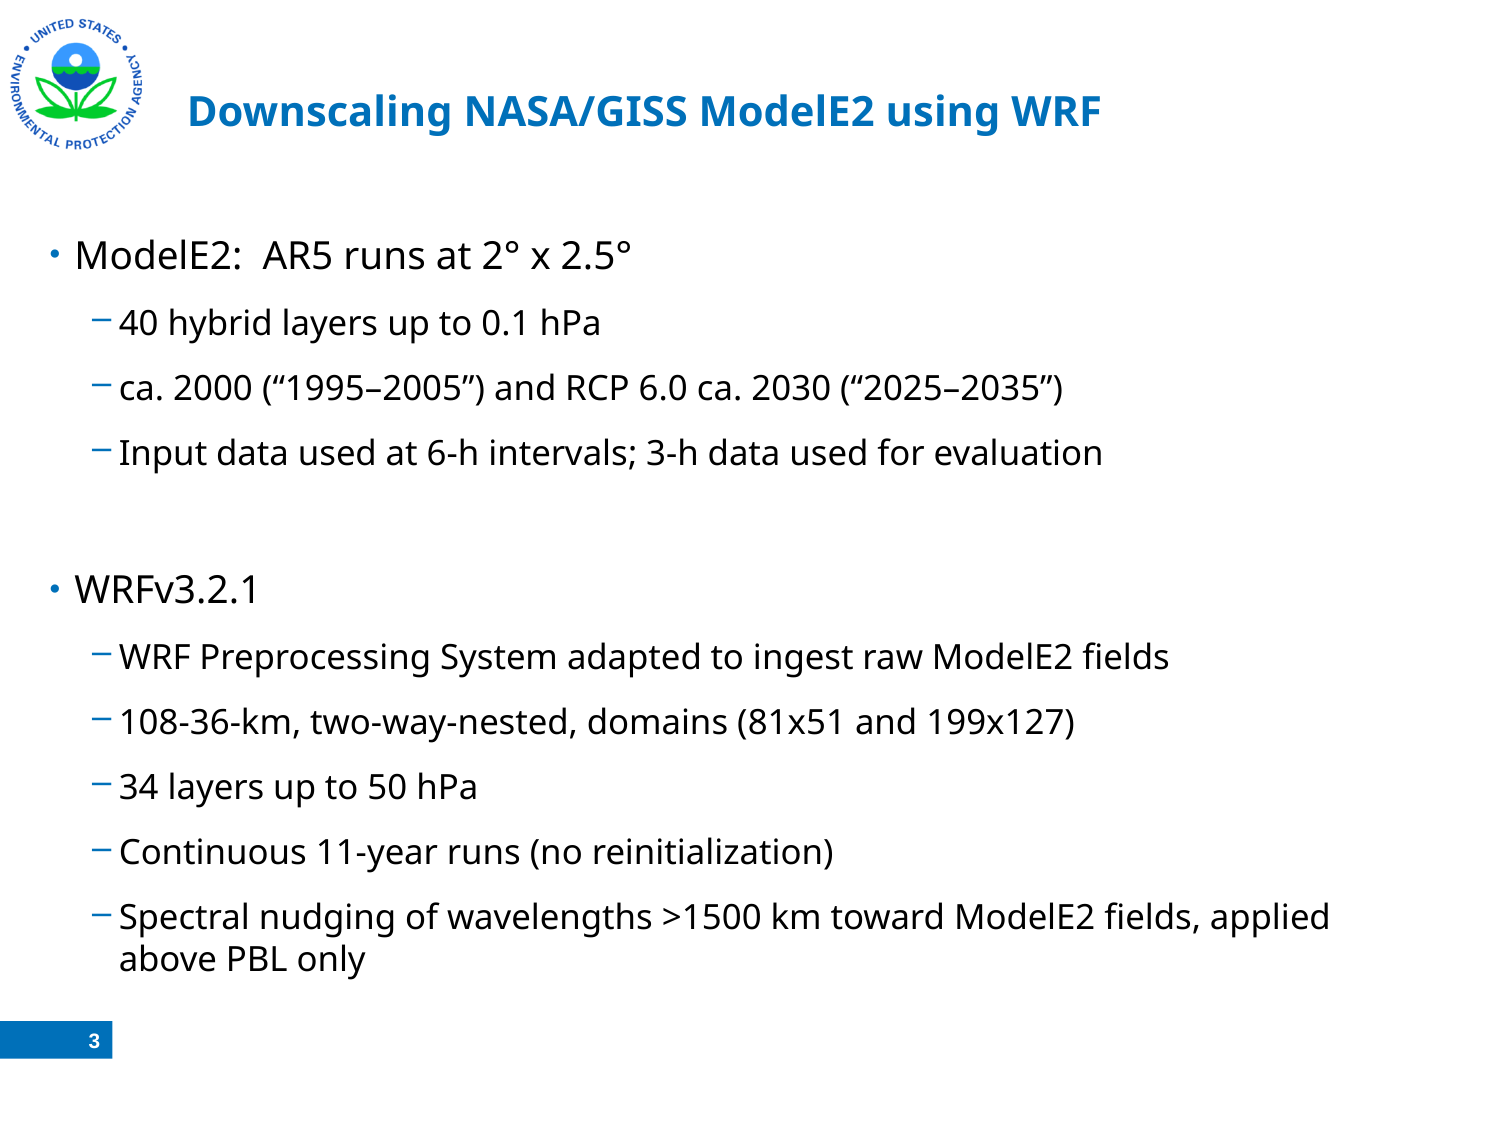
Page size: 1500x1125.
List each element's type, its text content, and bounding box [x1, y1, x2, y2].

picture [9, 9, 144, 156]
title Downscaling NASA/GISS ModelE2 using WRF [162, 15, 1467, 204]
list ModelE2: AR5 runs at 2° x 2.5° 40 hybrid layers up to 0.1 hPa ca. 2000 (“1995–2005”) and RCP 6.0 ca. 2030 (“2025–2035”) Input data used at 6-h intervals; 3-h data used for evaluation WRFv3.2.1 WRF Preprocessing System adapted to ingest raw ModelE2 fields 108-36-km, two-way-nested, domains (81x51 and 199x127) 34 layers up to 50 hPa Continuous 11-year runs (no reinitialization) Spectral nudging of wavelengths >1500 km toward ModelE2 fields, applied above PBL only [33, 222, 1377, 988]
slide_number 3 [0, 1020, 101, 1059]
